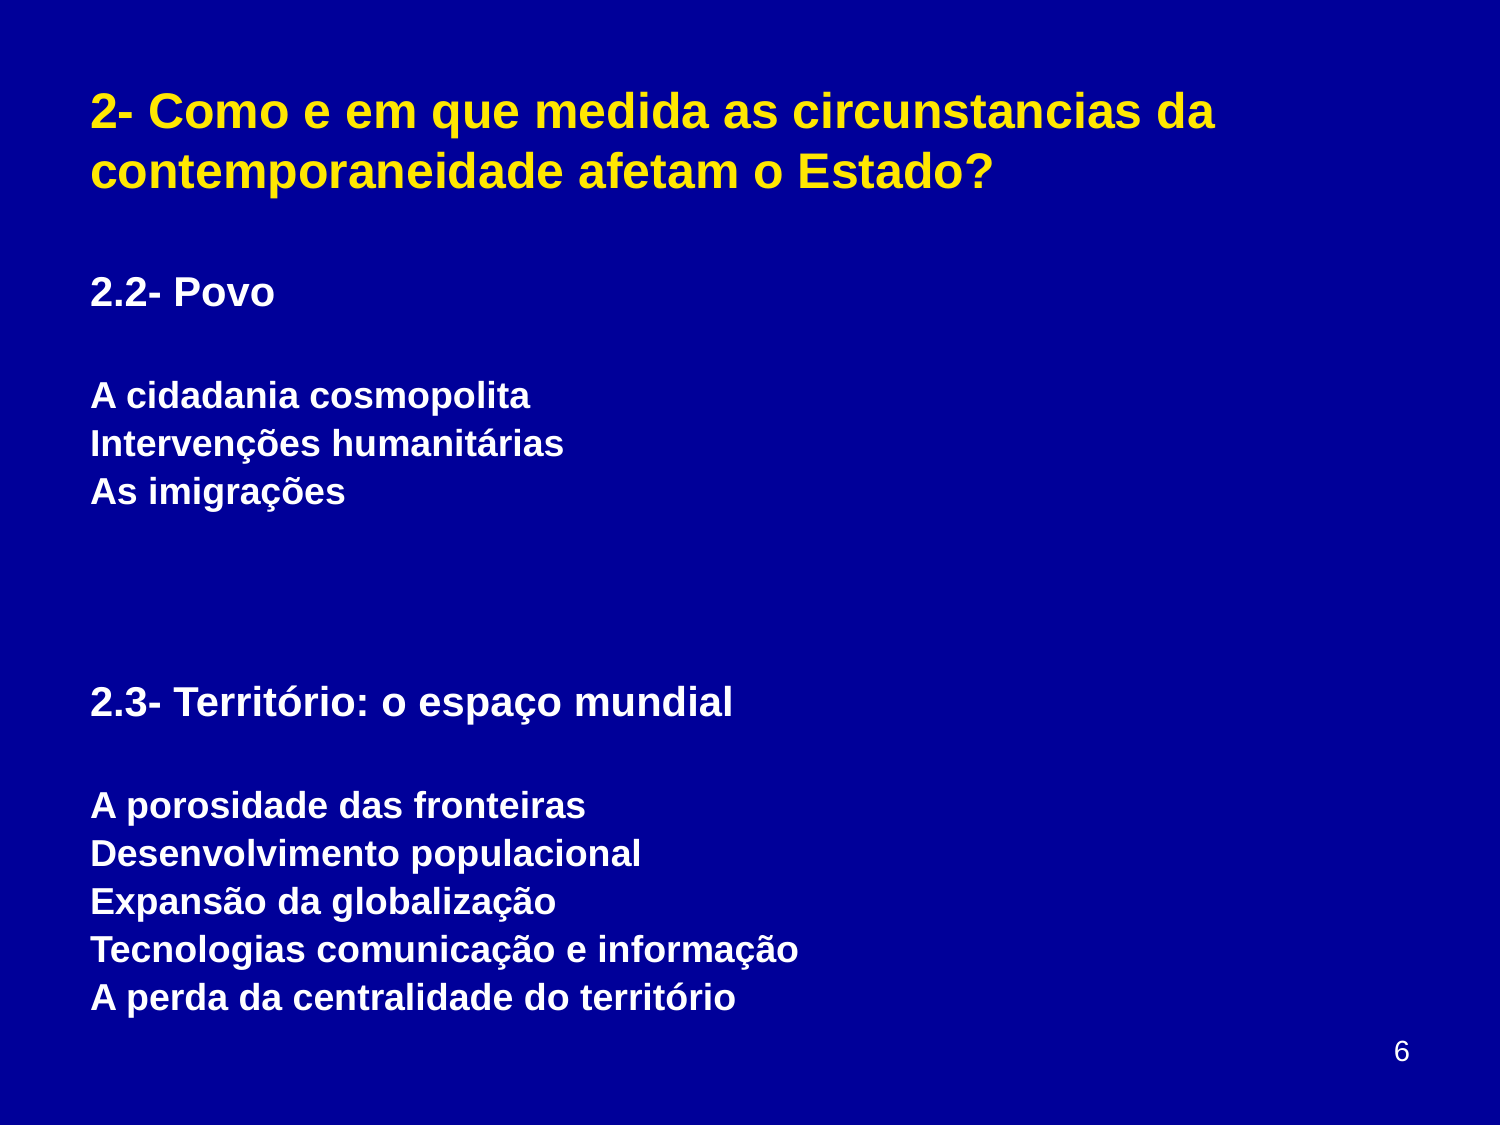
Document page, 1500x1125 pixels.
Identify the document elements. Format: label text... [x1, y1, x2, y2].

slide_number 6 [1074, 1024, 1425, 1103]
list 2.2- Povo A cidadania cosmopolita Intervenções humanitárias As imigrações 2.3- Território: o espaço mundial A porosidade das fronteiras Desenvolvimento populacional Expansão da globalização Tecnologias comunicação e informação A perda da centralidade do território [75, 262, 1425, 1005]
title 2- Como e em que medida as circunstancias da contemporaneidade afetam o Estado? [75, 45, 1425, 233]
